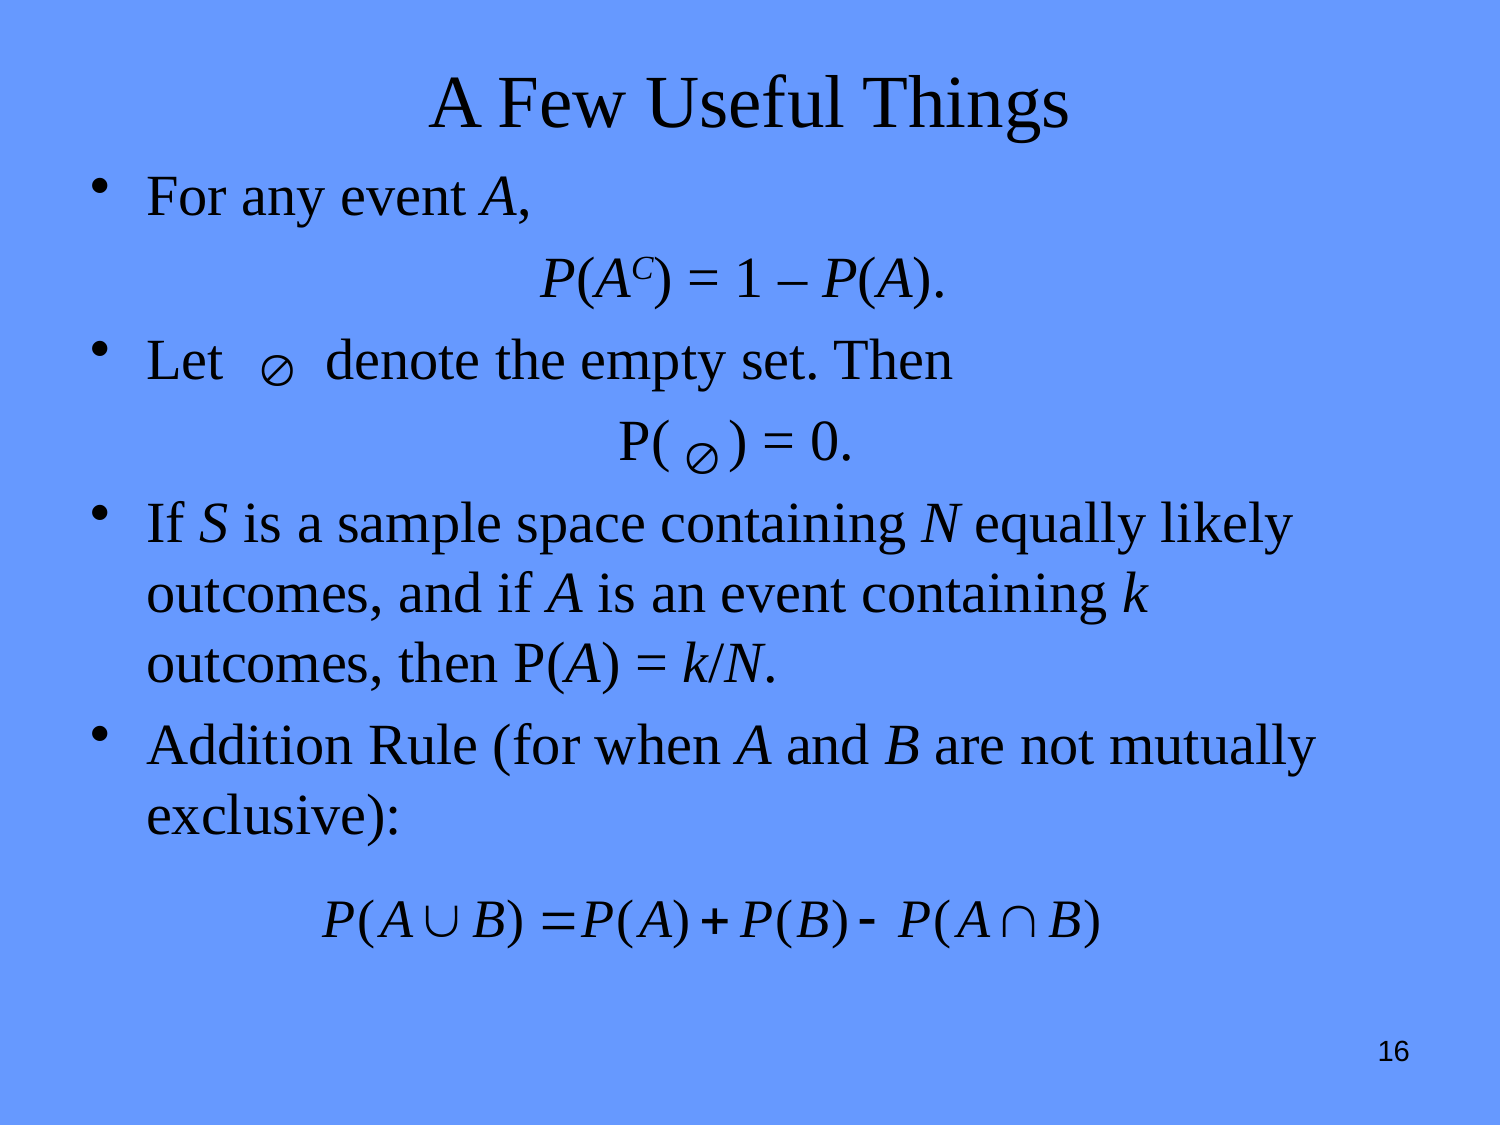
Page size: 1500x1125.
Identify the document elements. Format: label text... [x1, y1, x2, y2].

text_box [312, 887, 1113, 960]
list For any event A, P(AC) = 1 – P(A). Let denote the empty set. Then P( ) = 0. If S is a sample space containing N equally likely outcomes, and if A is an event containing k outcomes, then P(A) = k/N. Addition Rule (for when A and B are not mutually exclusive): [75, 149, 1413, 1005]
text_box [249, 337, 309, 401]
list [674, 424, 734, 488]
title A Few Useful Things [75, 45, 1425, 150]
slide_number 16 [1074, 1024, 1426, 1103]
